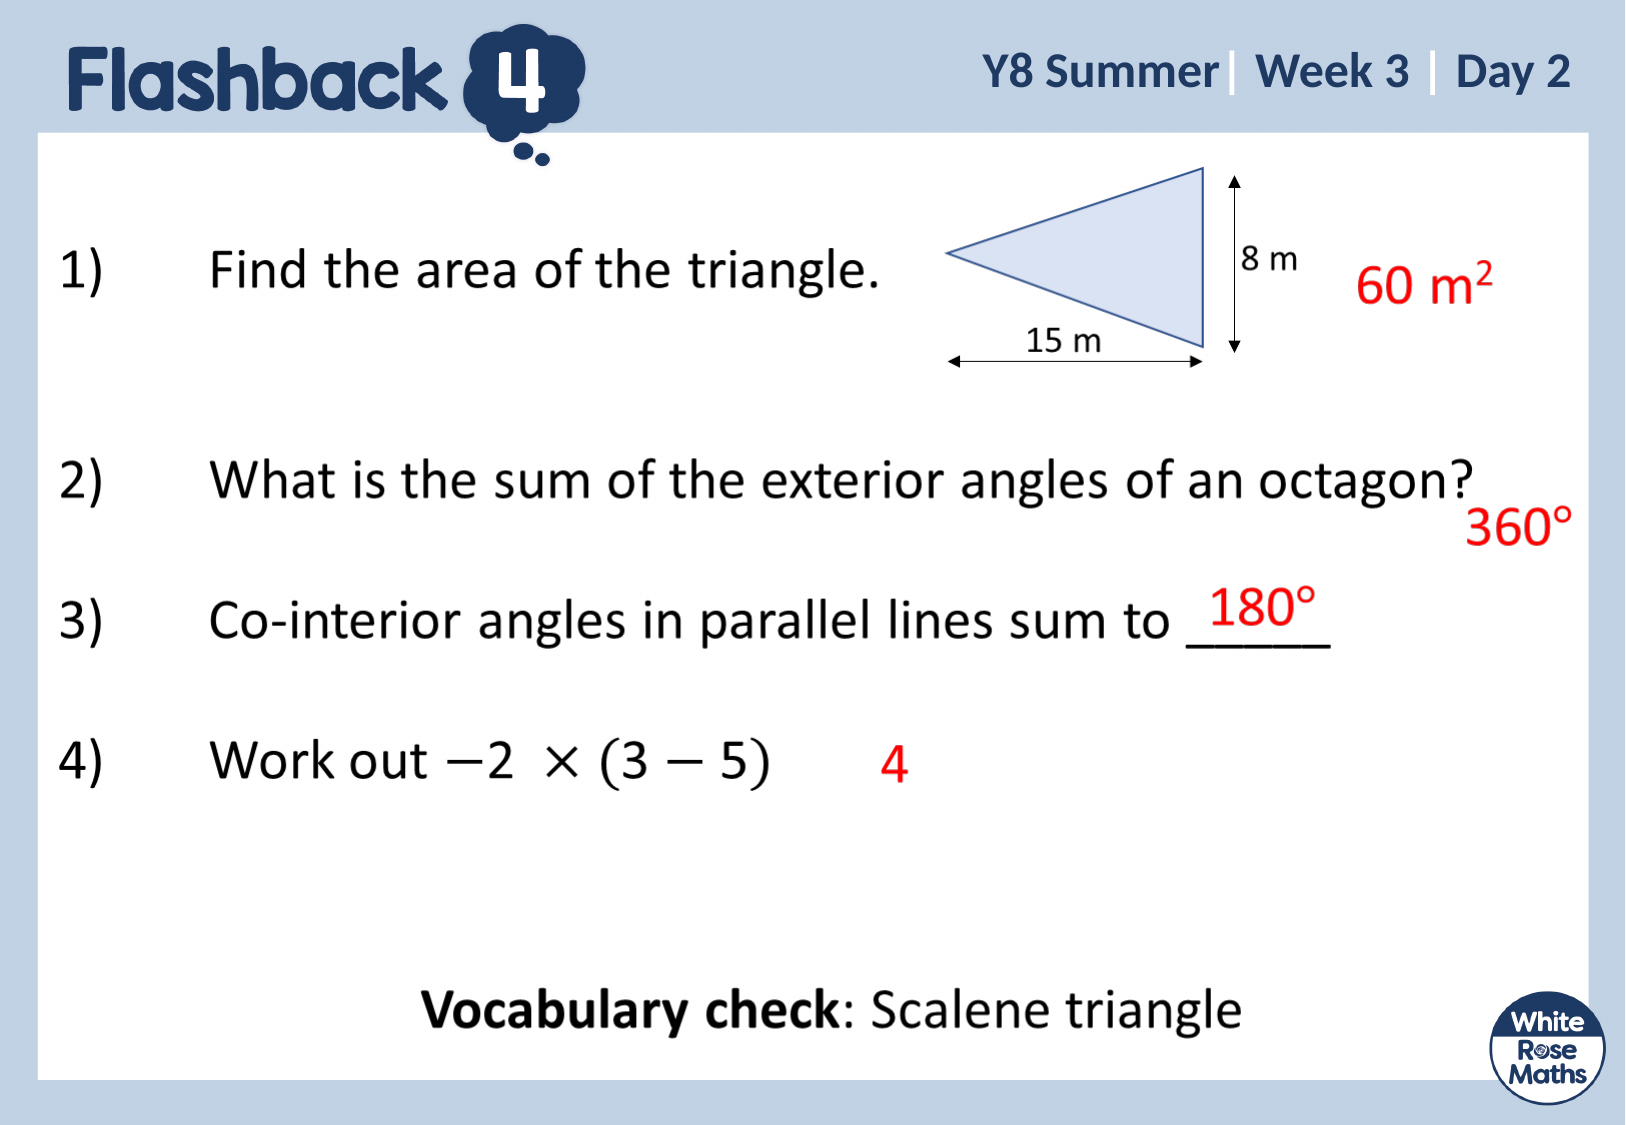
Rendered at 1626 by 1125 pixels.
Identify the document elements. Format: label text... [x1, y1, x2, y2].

picture [0, 0, 1626, 1125]
text_box Y8 Summer| Week 3 | Day 2 [913, 36, 1587, 108]
